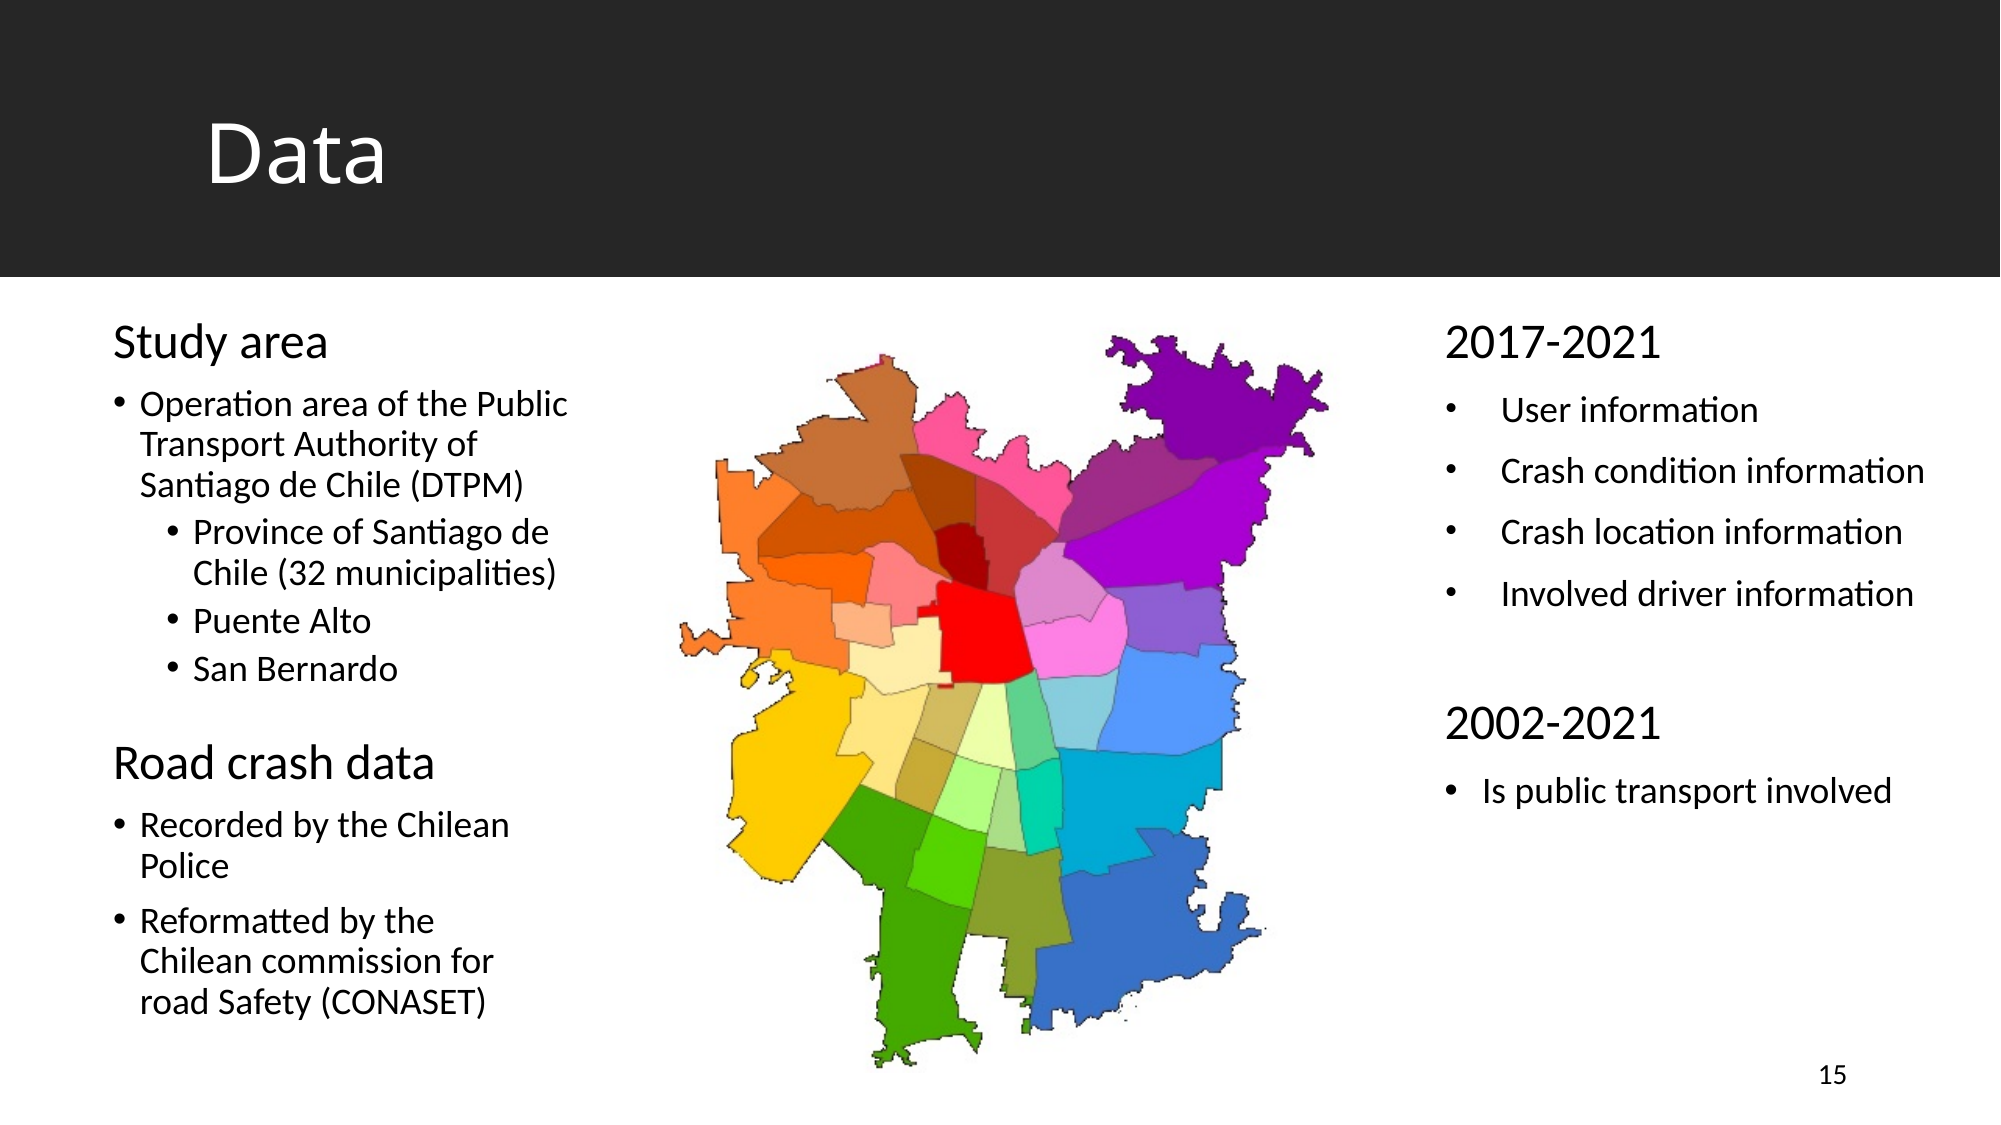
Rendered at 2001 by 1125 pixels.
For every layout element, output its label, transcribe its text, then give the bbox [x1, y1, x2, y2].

text_box 2017-2021 User information Crash condition information Crash location information Involved driver information 2002-2021 Is public transport involved [1429, 307, 1960, 1043]
text_box 15 [1412, 1042, 1863, 1103]
text_box Study area Operation area of the Public Transport Authority of Santiago de Chile (DTPM) Province of Santiago de Chile (32 municipalities) Puente Alto San Bernardo [98, 307, 629, 818]
list Road crash data Recorded by the Chilean Police Reformatted by the Chilean commission for road Safety (CONASET) [98, 818, 568, 1125]
text_box [0, 0, 2000, 278]
title Data [189, 104, 1812, 253]
picture [641, 278, 1343, 1073]
